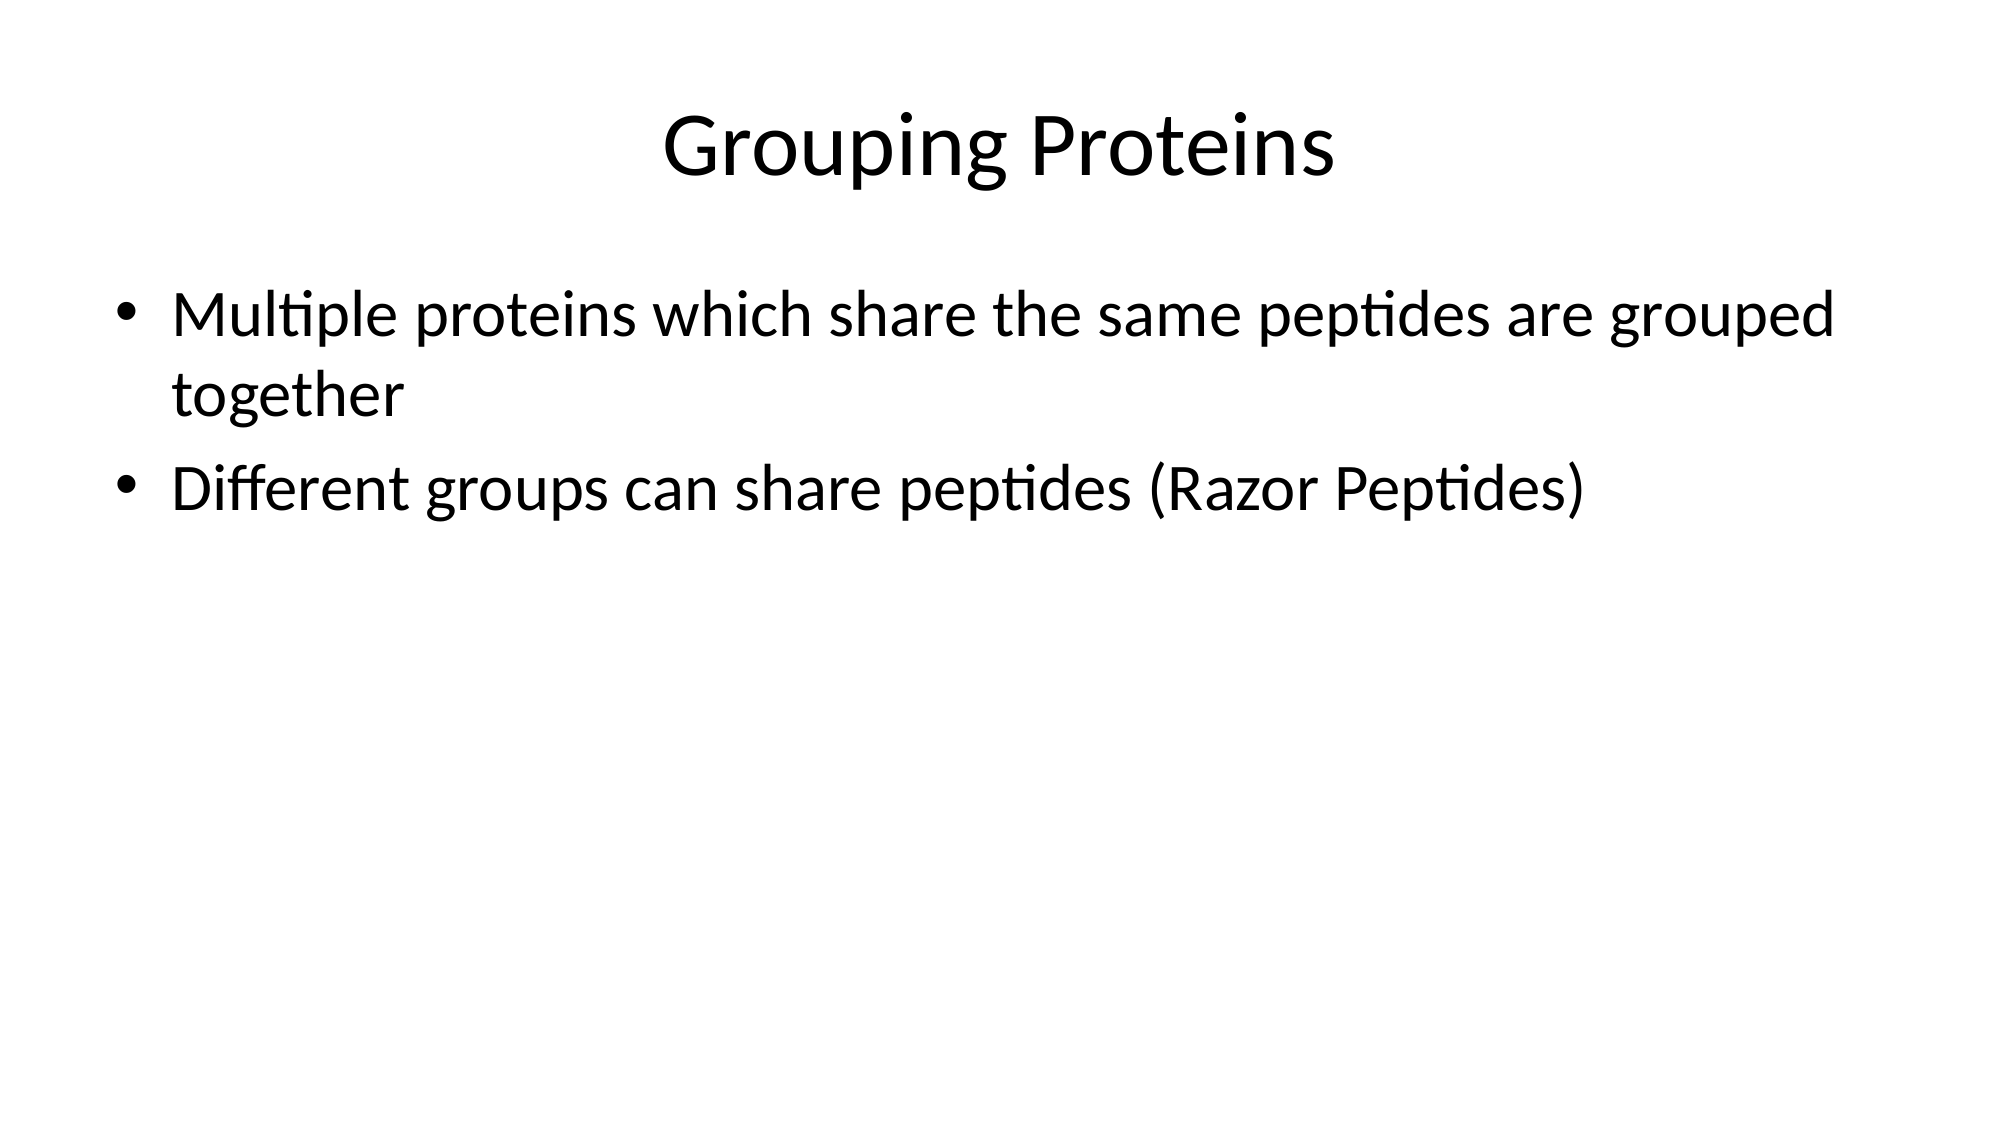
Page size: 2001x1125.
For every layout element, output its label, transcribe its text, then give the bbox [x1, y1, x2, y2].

list Multiple proteins which share the same peptides are grouped together Different groups can share peptides (Razor Peptides) [99, 262, 1900, 1005]
title Grouping Proteins [99, 45, 1900, 233]
